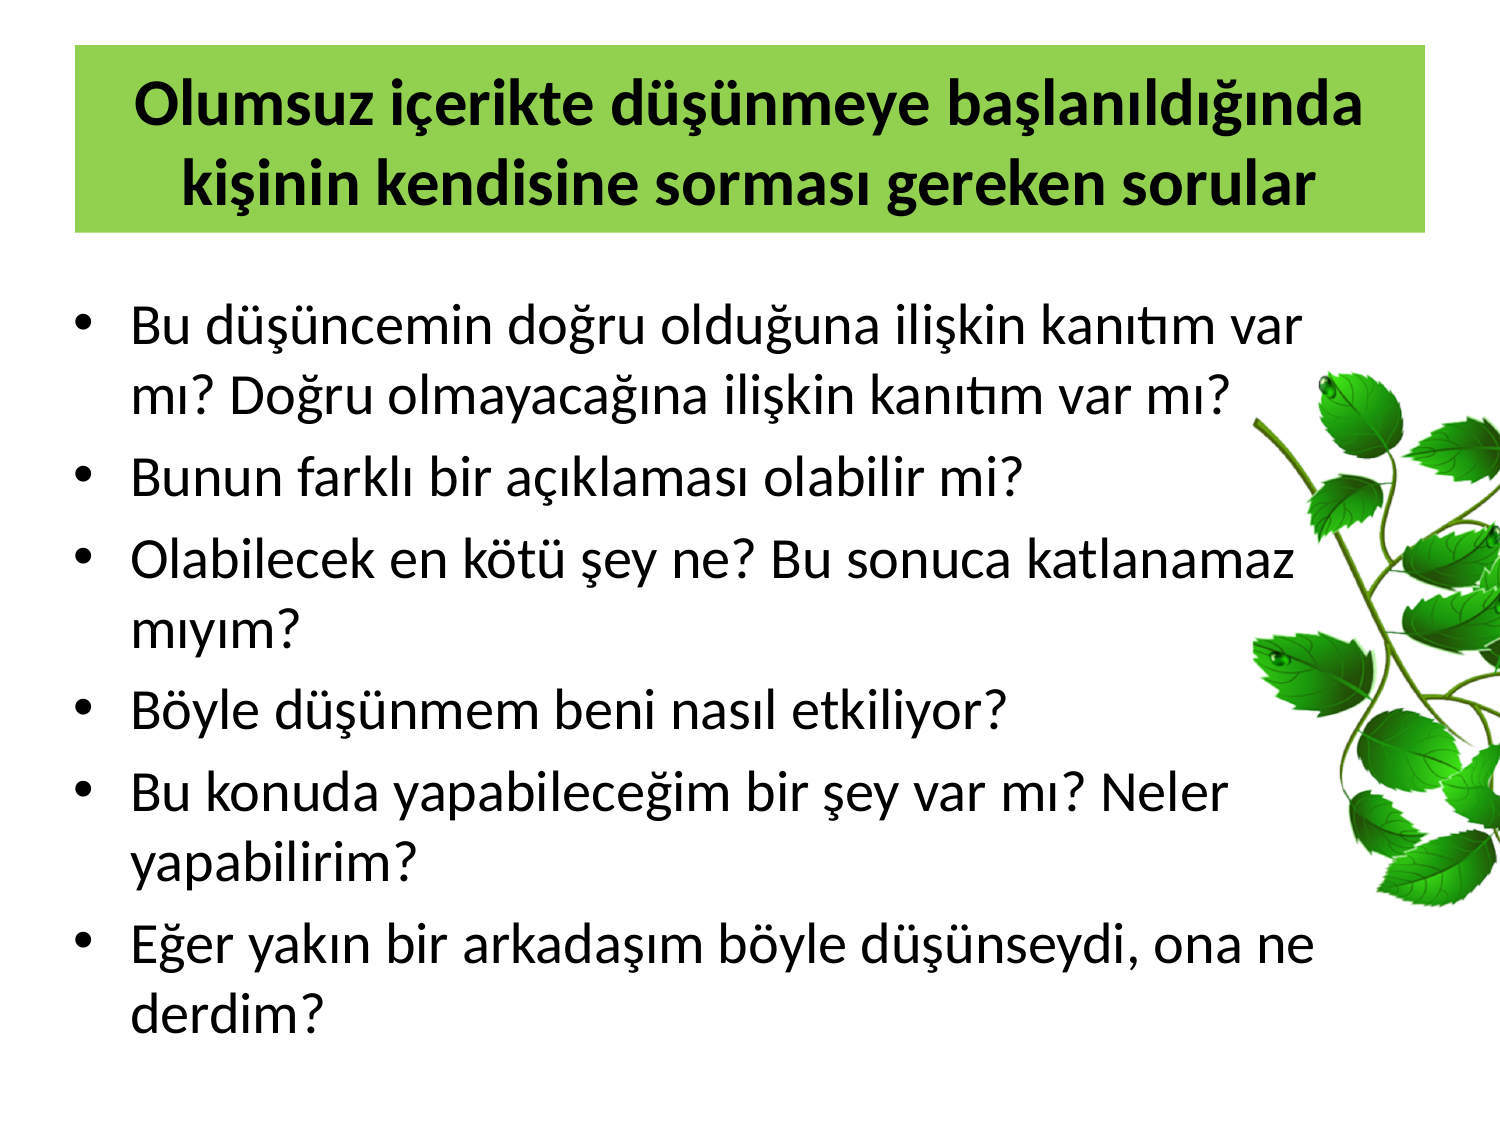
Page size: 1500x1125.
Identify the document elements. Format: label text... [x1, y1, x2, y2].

picture [1251, 325, 1500, 941]
title Olumsuz içerikte düşünmeye başlanıldığında kişinin kendisine sorması gereken sorular [75, 45, 1425, 233]
list Bu düşüncemin doğru olduğuna ilişkin kanıtım var mı? Doğru olmayacağına ilişkin kanıtım var mı? Bunun farklı bir açıklaması olabilir mi? Olabilecek en kötü şey ne? Bu sonuca katlanamaz mıyım? Böyle düşünmem beni nasıl etkiliyor? Bu konuda yapabileceğim bir şey var mı? Neler yapabilirim? Eğer yakın bir arkadaşım böyle düşünseydi, ona ne derdim? [58, 278, 1365, 1083]
